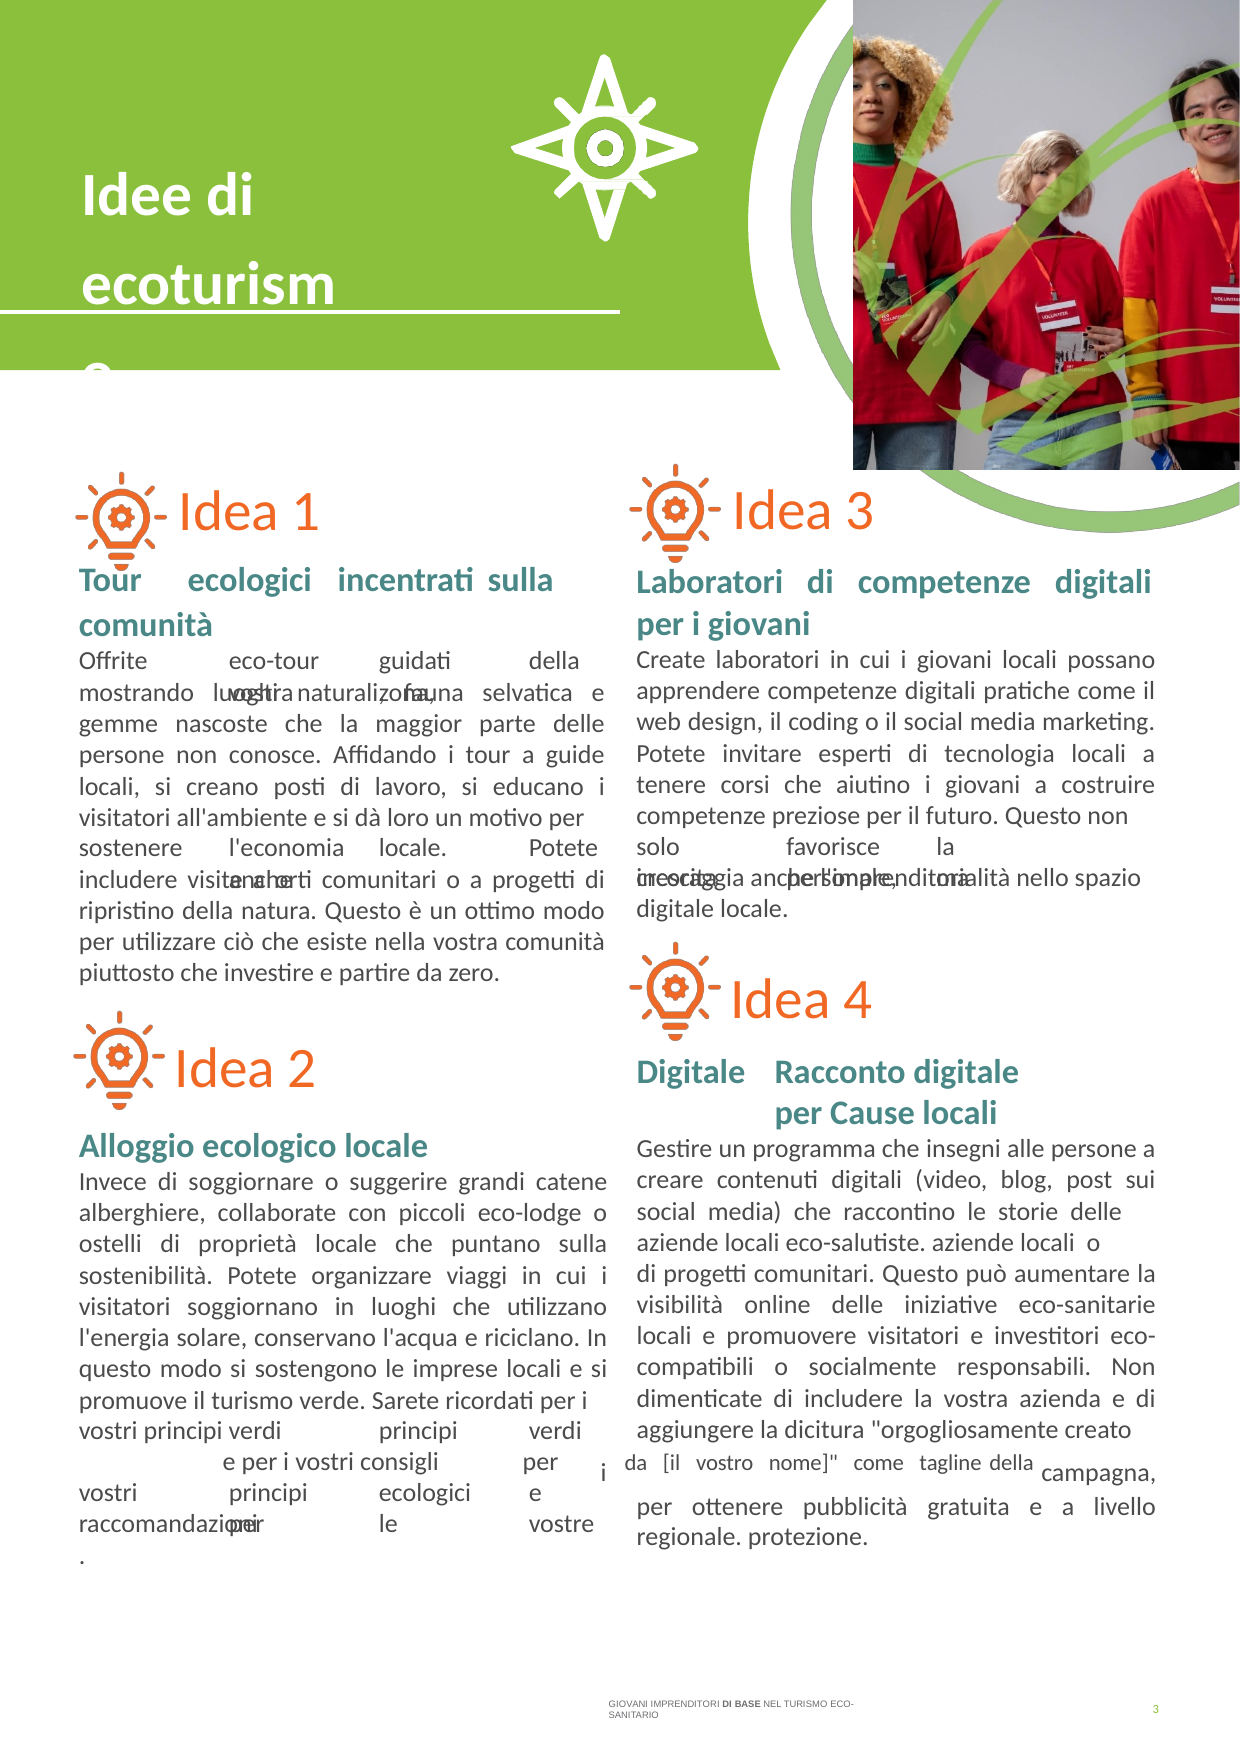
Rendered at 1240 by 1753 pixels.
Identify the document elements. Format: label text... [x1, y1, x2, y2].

text_box includere visite a orti comunitari o a progetti di ripristino della natura. Questo è un ottimo modo per utilizzare ciò che esiste nella vostra comunità piuttosto che investire e partire da zero. [76, 859, 607, 987]
text_box e per i vostri consigli per [220, 1442, 572, 1473]
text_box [0, 0, 1240, 814]
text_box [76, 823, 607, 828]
text_box di progetti comunitari. Questo può aumentare la visibilità online delle iniziative eco-sanitarie locali e promuovere visitatori e investitori eco- compatibili o socialmente responsabili. Non dimenticate di includere la vostra azienda e di aggiungere la dicitura "orgogliosamente creato i da [il vostro nome]" come tagline della campagna, per ottenere pubblicità gratuita e a livello regionale. protezione. [598, 1254, 1158, 1552]
text_box GIOVANI IMPRENDITORI DI BASE NEL TURISMO ECO-SANITARIO [606, 1696, 883, 1721]
text_box vostri principi ecologici e per le vostre [76, 1473, 598, 1539]
text_box Gestire un programma che insegni alle persone a creare contenuti digitali (video, blog, post sui social media) che raccontino le storie delle [634, 1129, 1158, 1226]
picture [65, 1006, 176, 1116]
text_box Racconto digitale per Cause locali [772, 1046, 1124, 1129]
picture [620, 937, 731, 1048]
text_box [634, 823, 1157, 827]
text_box aziende locali eco-salutiste. aziende locali o [634, 1222, 1146, 1254]
text_box sostenere l'economia locale. Potete anche [76, 828, 607, 859]
slide_number ‹#› [1146, 1699, 1168, 1753]
text_box solo favorisce la crescita personale, ma [634, 827, 1157, 858]
text_box Idea 4 [735, 959, 875, 1031]
text_box raccomandazioni. [76, 1504, 265, 1570]
text_box vostri principi verdi principi verdi [76, 1411, 598, 1445]
text_box Digitale [634, 1046, 747, 1090]
text_box incoraggia anche l'imprenditorialità nello spazio digitale locale. [634, 858, 1157, 923]
text_box Idea 2 Alloggio ecologico locale Invece di soggiornare o suggerire grandi catene alberghiere, collaborate con piccoli eco-lodge o ostelli di proprietà locale che puntano sulla sostenibilità. Potete organizzare viaggi in cui i visitatori soggiornano in luoghi che utilizzano l'energia solare, conservano l'acqua e riciclano. In questo modo si sostengono le imprese locali e si promuove il turismo verde. Sarete ricordati per i [76, 988, 609, 1411]
